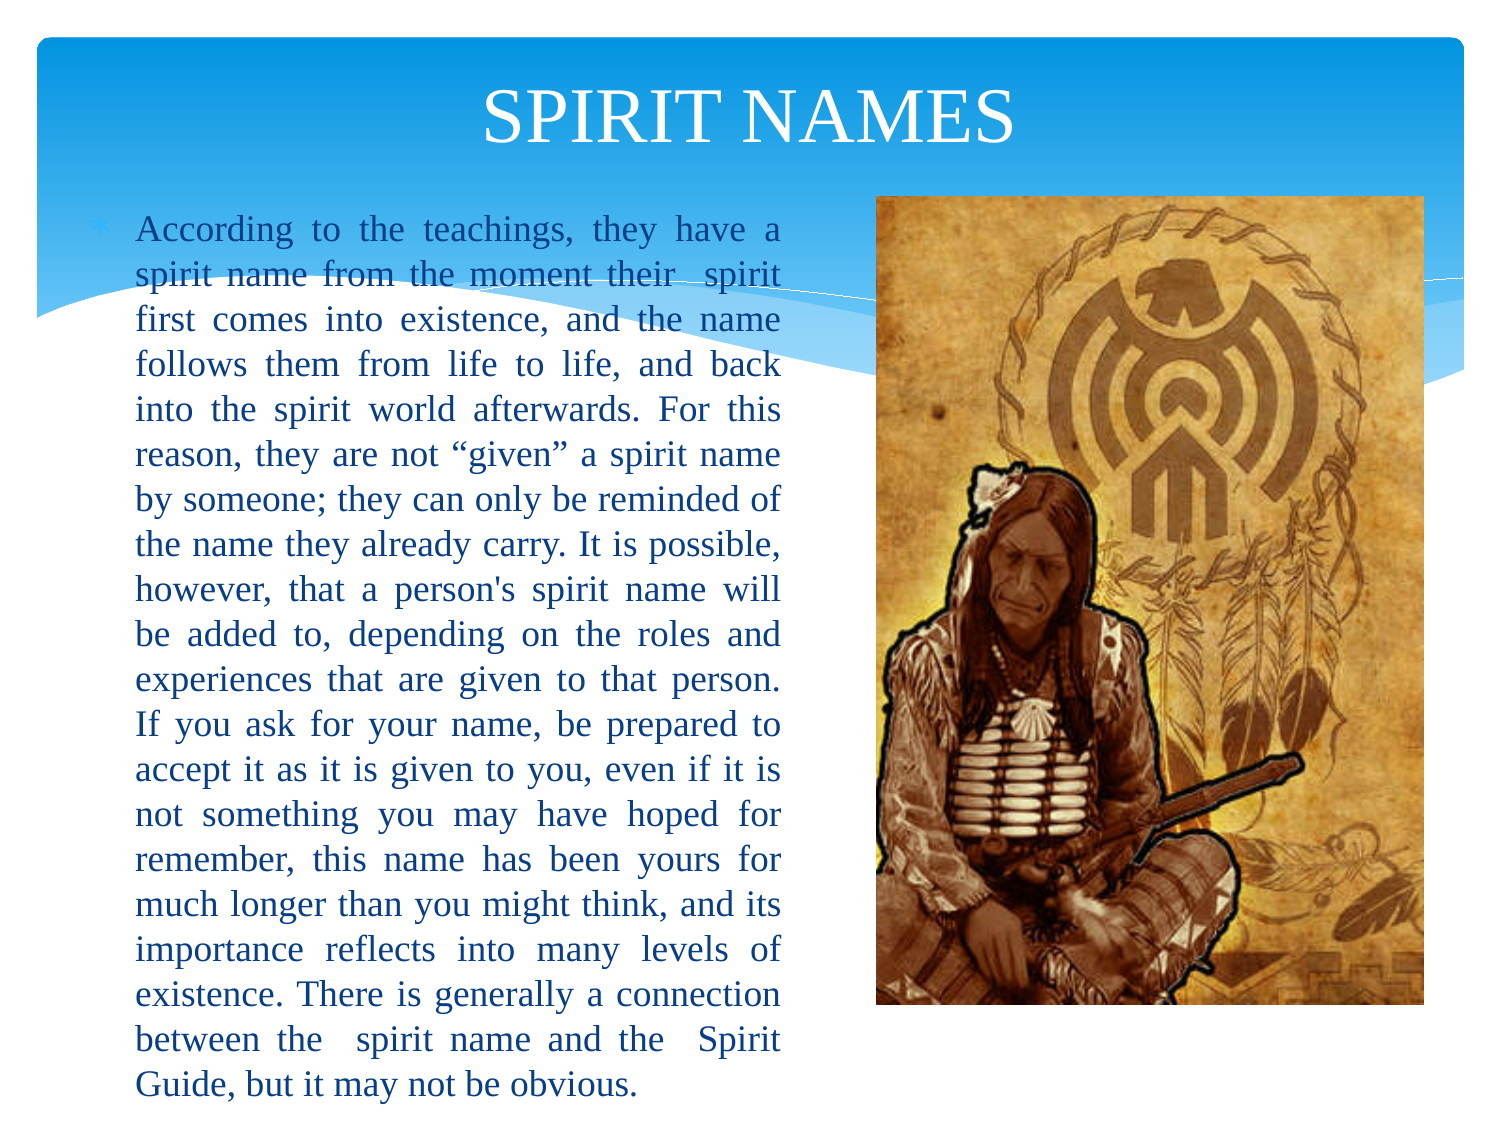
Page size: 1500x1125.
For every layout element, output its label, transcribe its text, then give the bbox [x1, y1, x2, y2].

list According to the teachings, they have a spirit name from the moment their spirit first comes into existence, and the name follows them from life to life, and back into the spirit world afterwards. For this reason, they are not “given” a spirit name by someone; they can only be reminded of the name they already carry. It is possible, however, that a person's spirit name will be added to, depending on the roles and experiences that are given to that person. If you ask for your name, be prepared to accept it as it is given to you, even if it is not something you may have hoped for remember, this name has been yours for much longer than you might think, and its importance reflects into many levels of existence. There is generally a connection between the spirit name and the Spirit Guide, but it may not be obvious. [76, 196, 798, 1125]
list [876, 196, 1424, 1006]
title SPIRIT NAMES [75, 55, 1425, 261]
